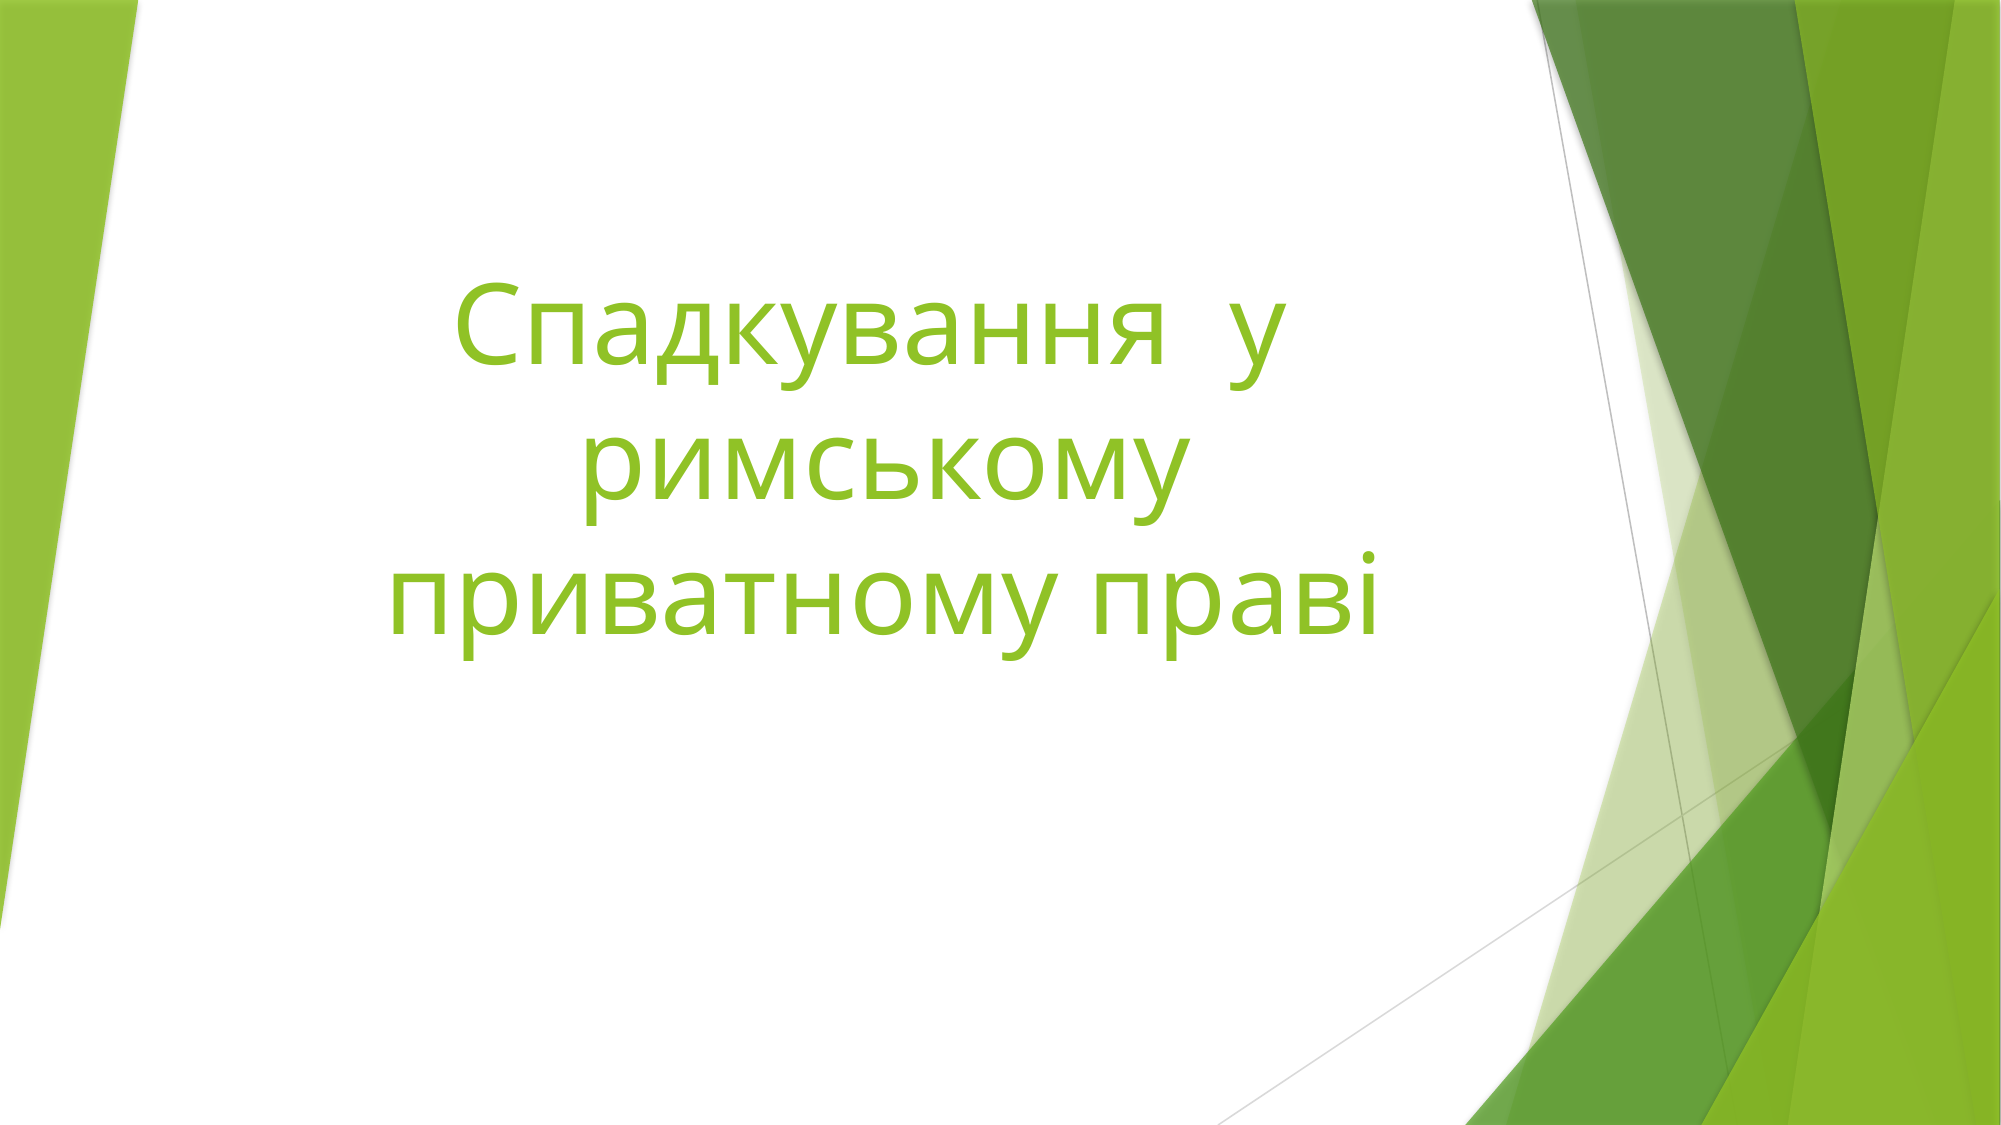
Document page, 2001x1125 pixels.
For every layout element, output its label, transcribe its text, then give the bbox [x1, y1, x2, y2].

title Спадкування у римському приватному праві [247, 394, 1522, 665]
